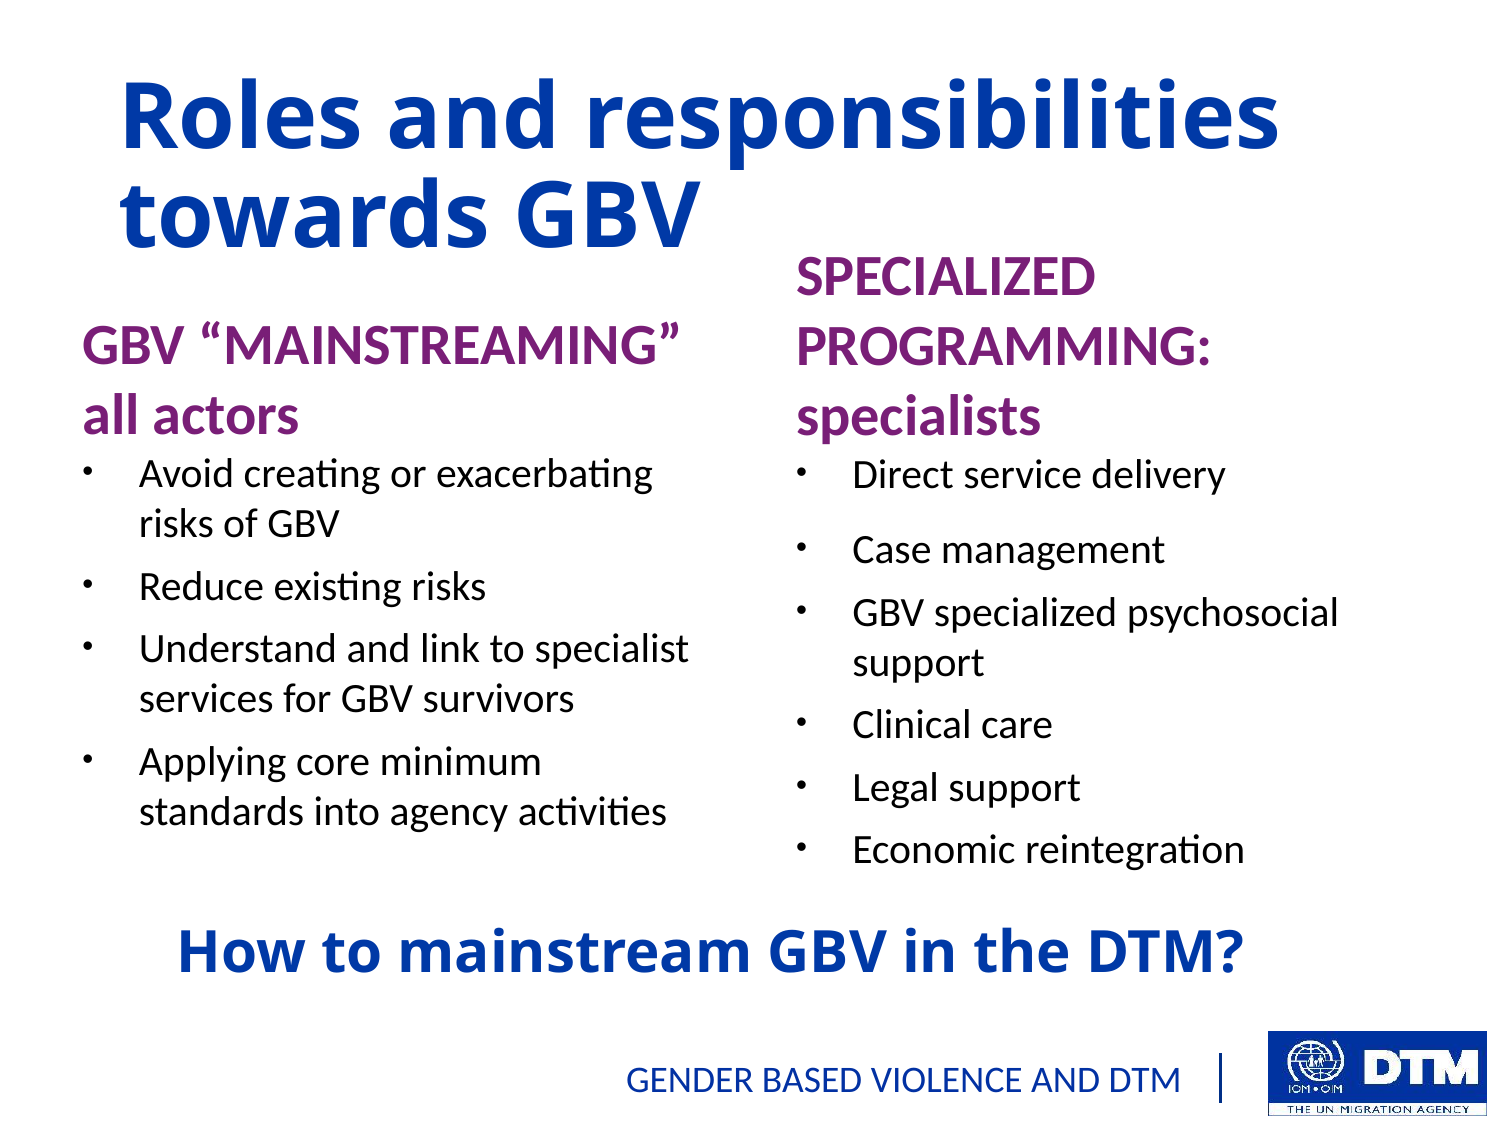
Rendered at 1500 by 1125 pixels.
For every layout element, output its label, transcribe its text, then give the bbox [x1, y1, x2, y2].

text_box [608, 1031, 1487, 1116]
title Roles and responsibilities towards GBV [103, 59, 1397, 278]
text_box How to mainstream GBV in the DTM? [161, 906, 1275, 992]
text_box GBV “MAINSTREAMING” all actors Avoid creating or exacerbating risks of GBV Reduce existing risks Understand and link to specialist services for GBV survivors Applying core minimum standards into agency activities [67, 298, 716, 842]
text_box SPECIALIZED PROGRAMMING: specialists Direct service delivery Case management GBV specialized psychosocial support Clinical care Legal support Economic reintegration [781, 229, 1464, 880]
